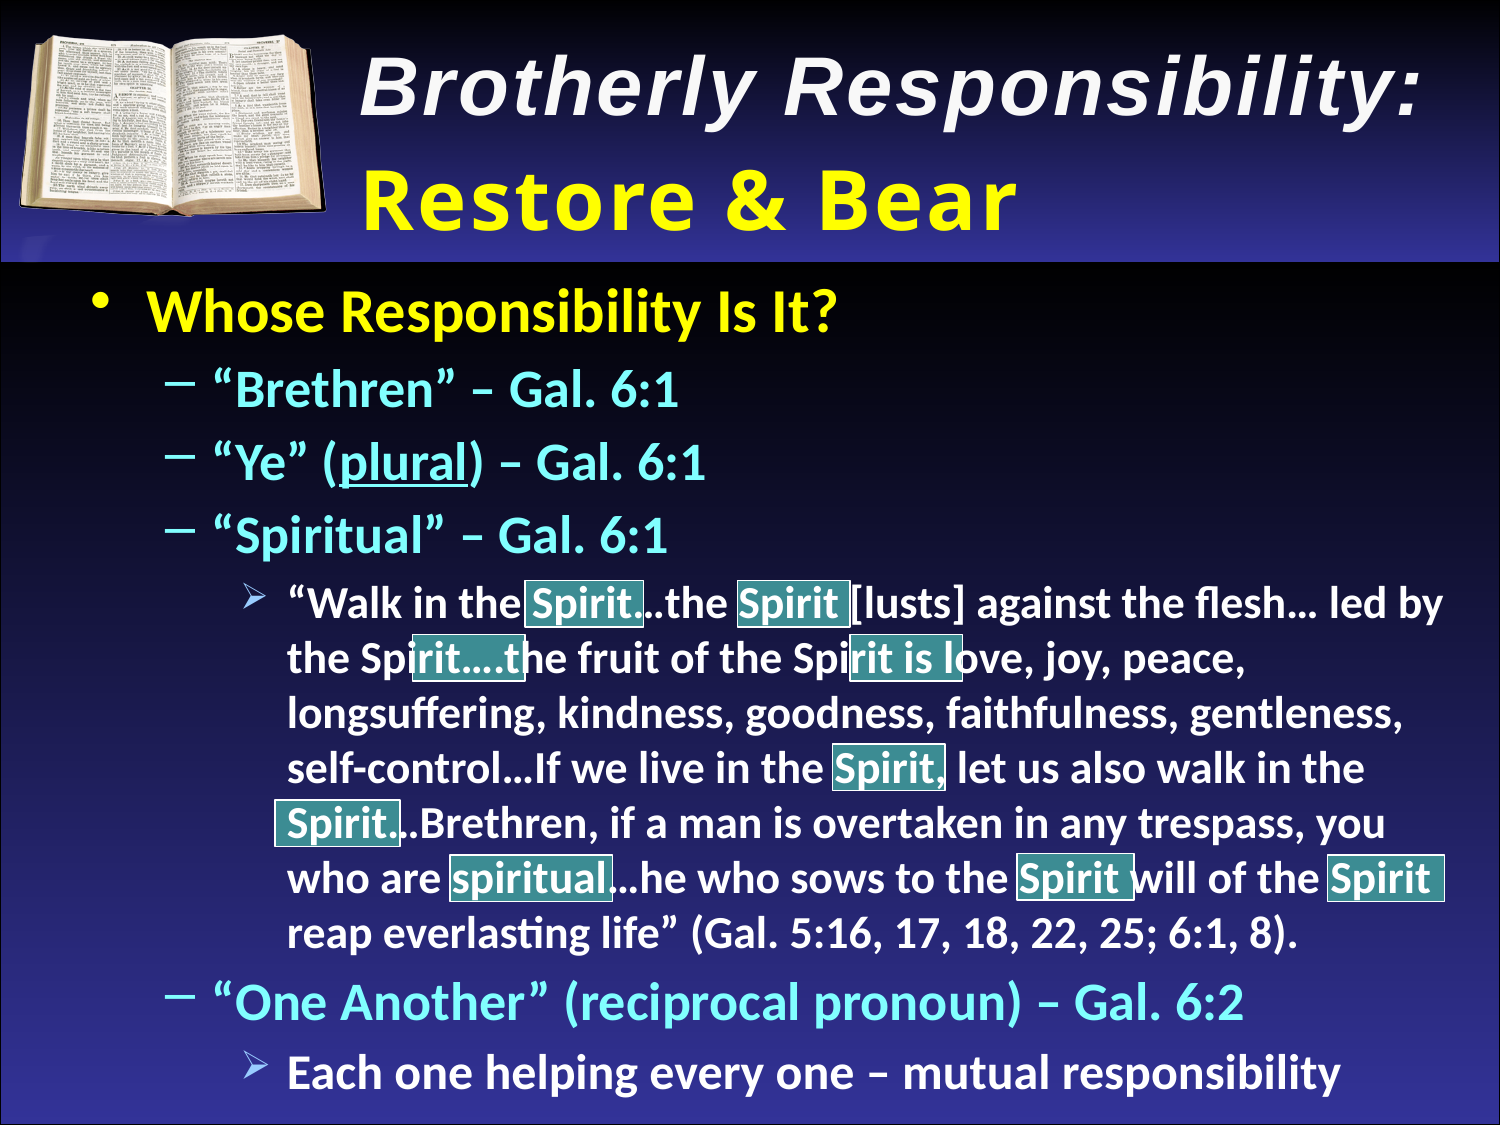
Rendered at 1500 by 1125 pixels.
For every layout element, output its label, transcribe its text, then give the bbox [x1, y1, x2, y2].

text_box Brotherly Responsibility: Restore & Bear [344, 24, 1440, 255]
picture [0, 0, 363, 263]
list Whose Responsibility Is It? “Brethren” – Gal. 6:1 “Ye” (plural) – Gal. 6:1 “Spiritual” – Gal. 6:1 “Walk in the Spirit…the Spirit [lusts] against the flesh… led by the Spirit….the fruit of the Spirit is love, joy, peace, longsuffering, kindness, goodness, faithfulness, gentleness, self-control…If we live in the Spirit, let us also walk in the Spirit…Brethren, if a man is overtaken in any trespass, you who are spiritual…he who sows to the Spirit will of the Spirit reap everlasting life” (Gal. 5:16, 17, 18, 22, 25; 6:1, 8). “One Another” (reciprocal pronoun) – Gal. 6:2 Each one helping every one – mutual responsibility [74, 262, 1463, 1125]
